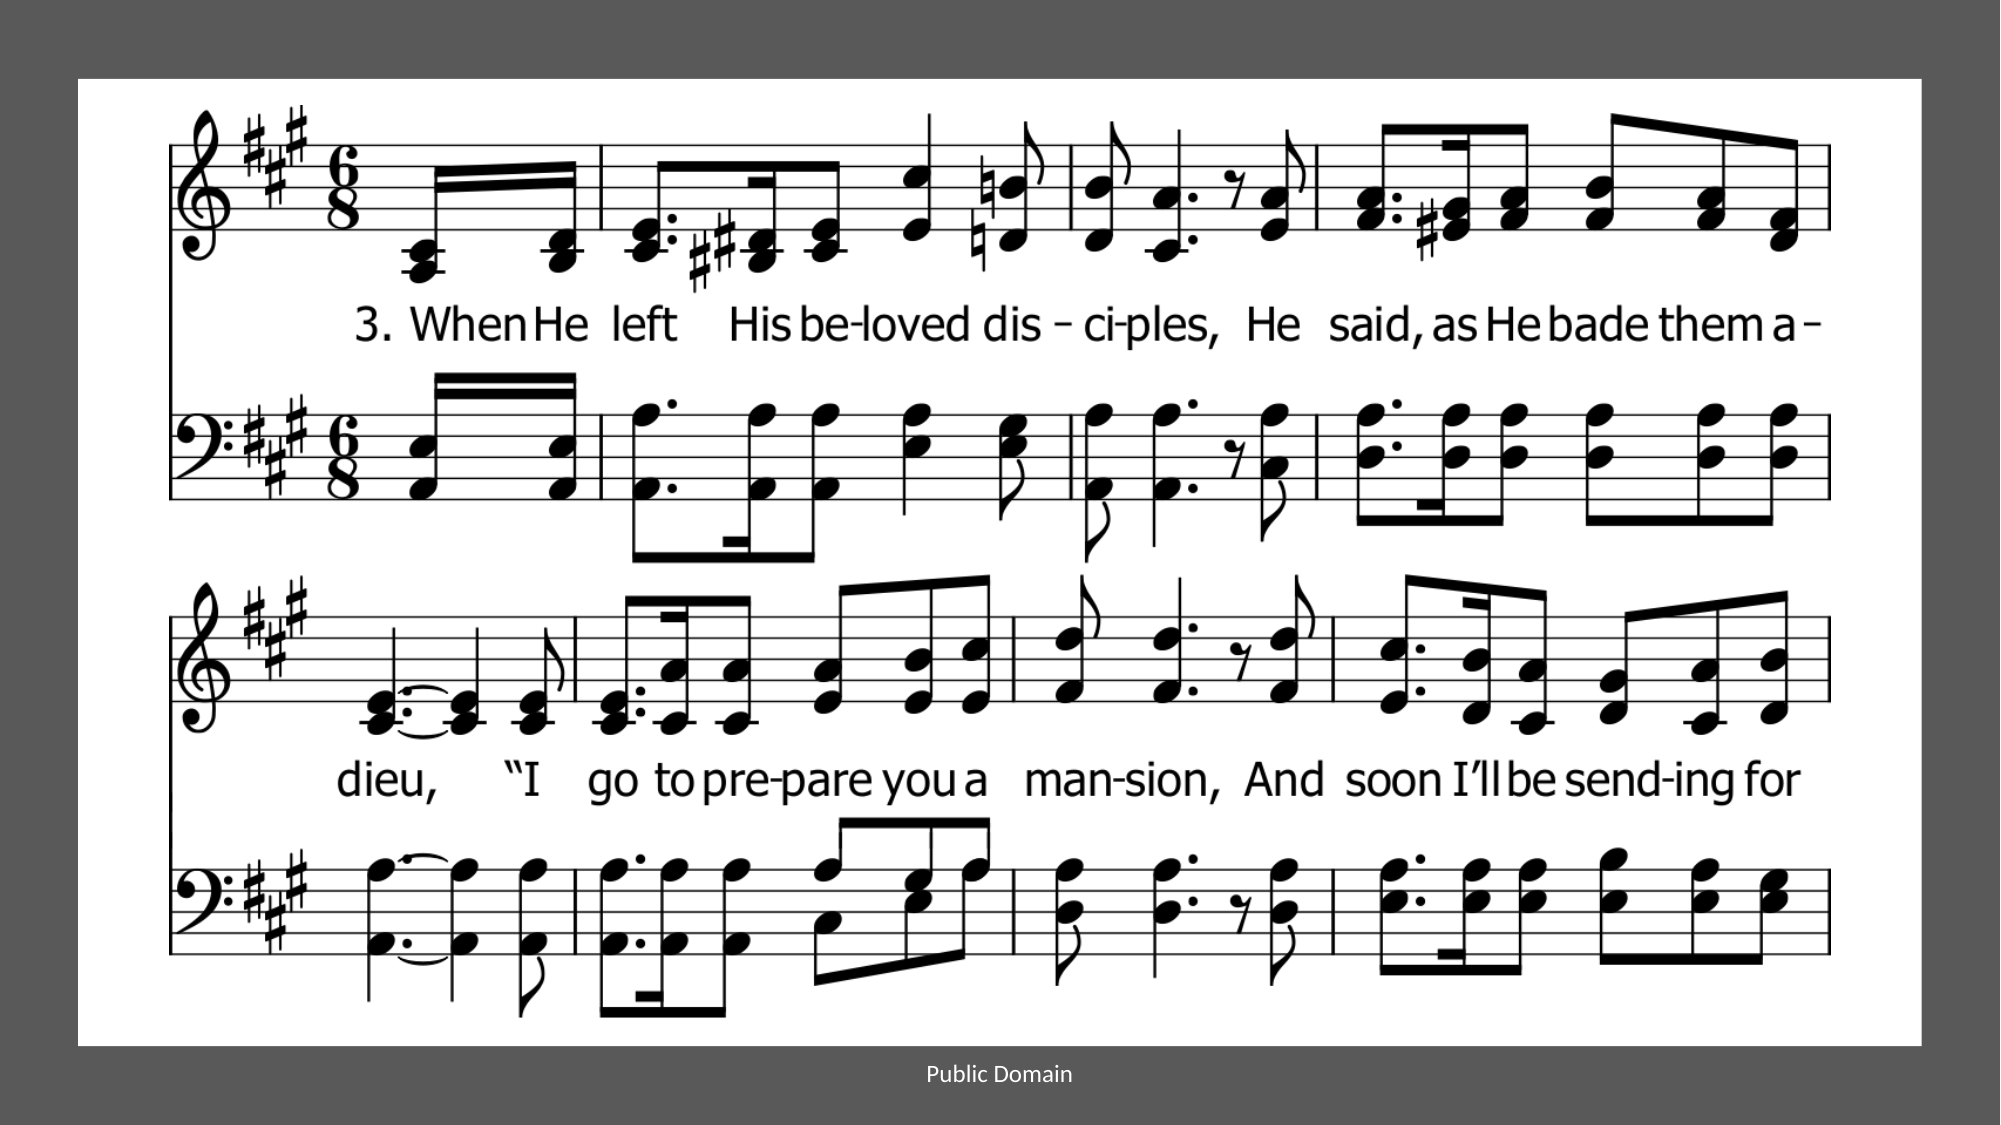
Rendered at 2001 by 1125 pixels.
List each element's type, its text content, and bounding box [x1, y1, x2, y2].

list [169, 105, 1831, 1020]
text_box [77, 78, 1923, 1047]
text_box [0, 0, 2000, 1125]
footer Public Domain [662, 1042, 1338, 1103]
